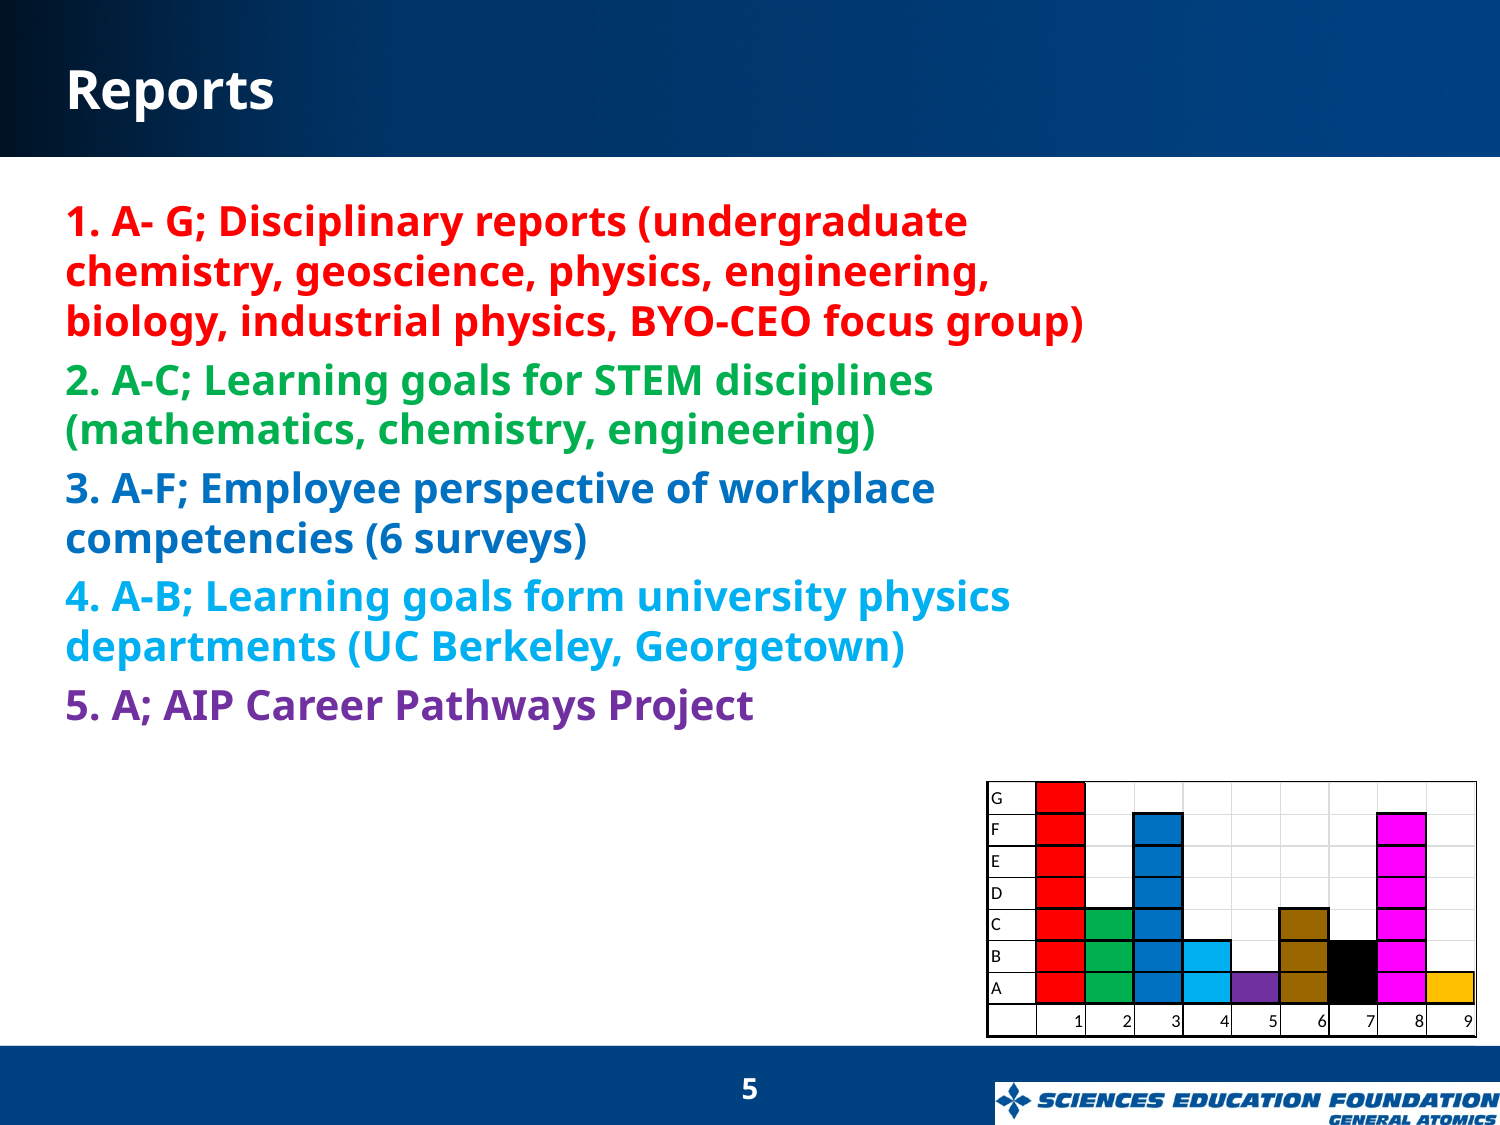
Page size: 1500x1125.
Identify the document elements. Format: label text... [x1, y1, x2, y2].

picture [0, 0, 1500, 157]
title Reports [49, 24, 1313, 151]
picture [987, 781, 1476, 1037]
list 1. A- G; Disciplinary reports (undergraduate chemistry, geoscience, physics, engineering, biology, industrial physics, BYO-CEO focus group) 2. A-C; Learning goals for STEM disciplines (mathematics, chemistry, engineering) 3. A-F; Employee perspective of workplace competencies (6 surveys) 4. A-B; Learning goals form university physics departments (UC Berkeley, Georgetown) 5. A; AIP Career Pathways Project [49, 187, 1126, 988]
slide_number 5 [0, 1062, 1500, 1125]
